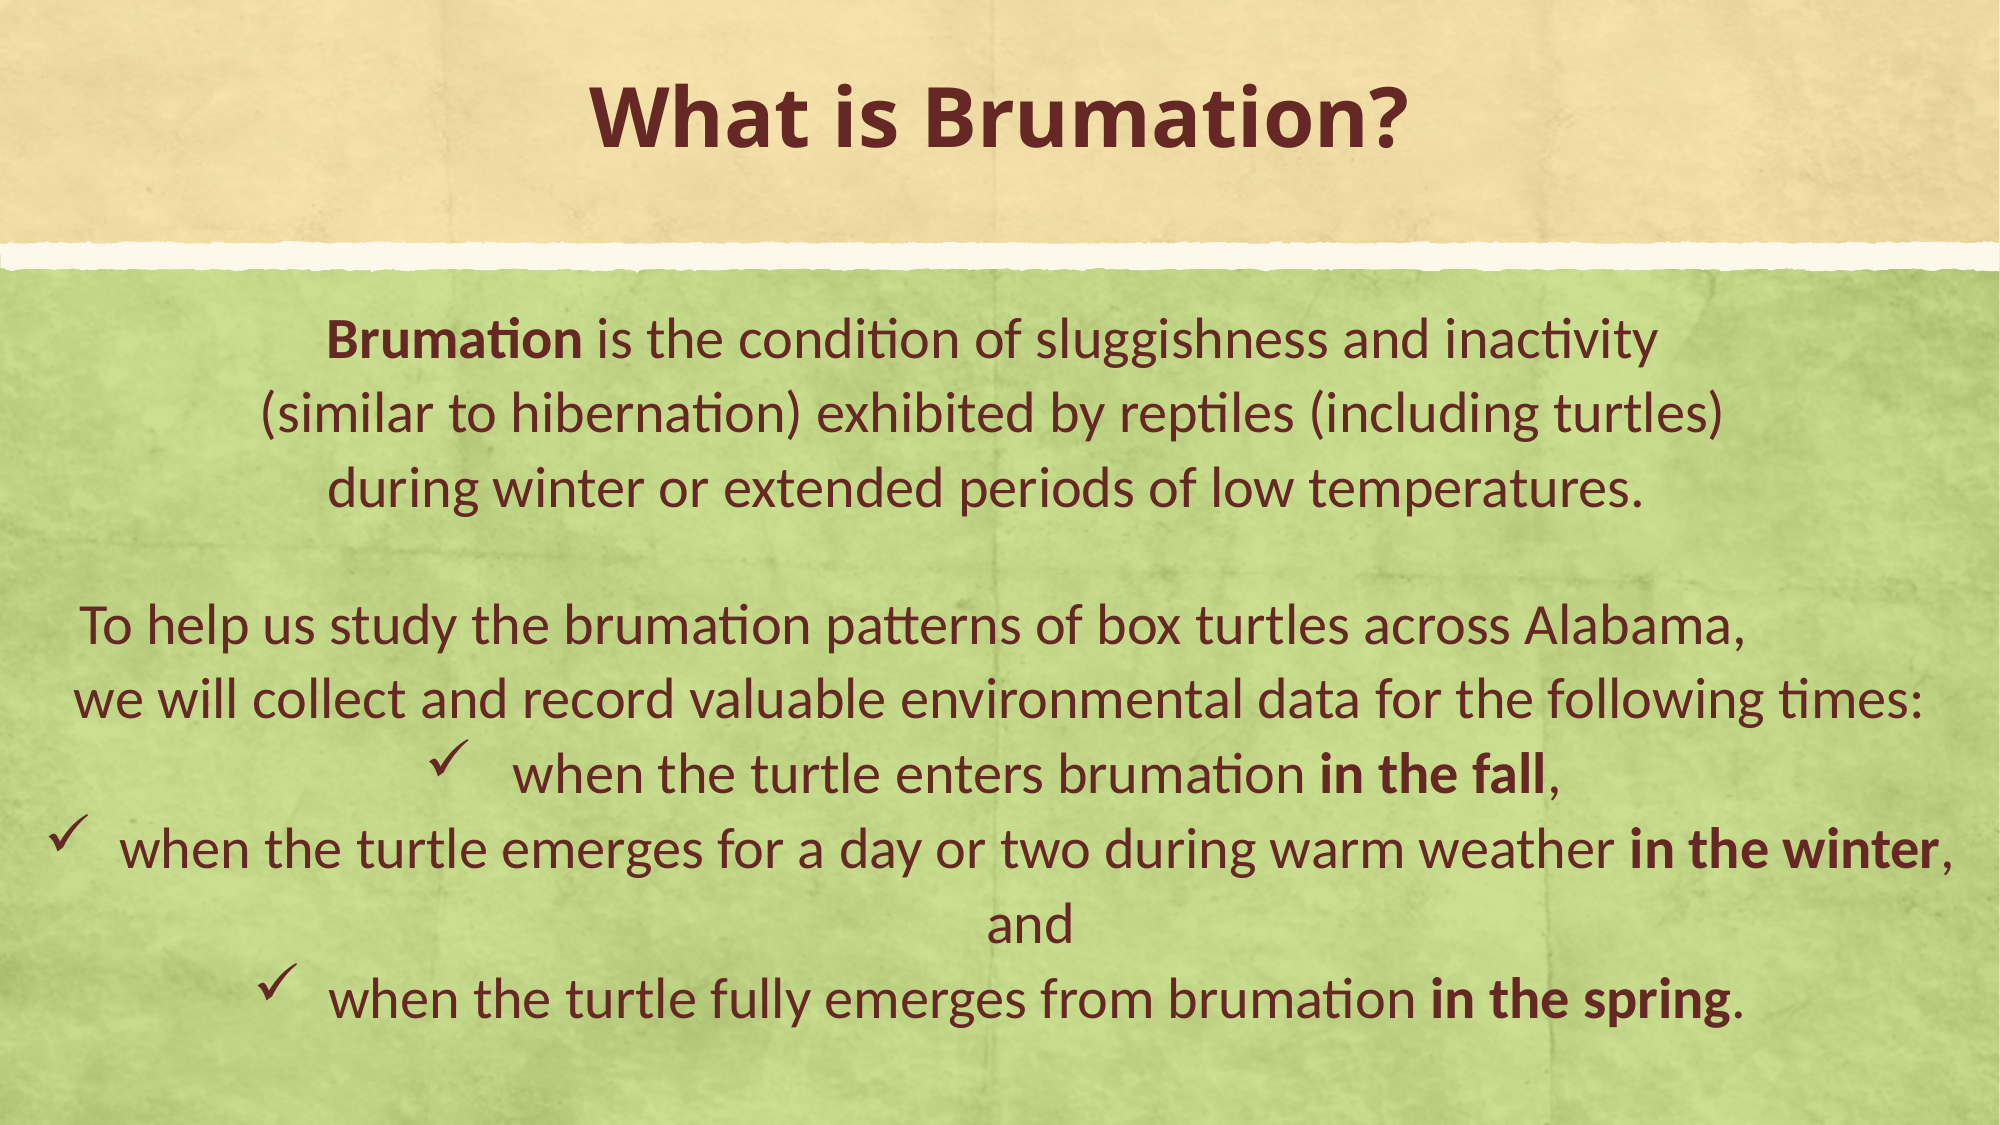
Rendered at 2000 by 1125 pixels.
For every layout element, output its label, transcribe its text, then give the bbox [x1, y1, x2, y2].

text_box What is Brumation? [574, 56, 1425, 262]
text_box Brumation is the condition of sluggishness and inactivity (similar to hibernation) exhibited by reptiles (including turtles) during winter or extended periods of low temperatures. To help us study the brumation patterns of box turtles across Alabama, we will collect and record valuable environmental data for the following times: when the turtle enters brumation in the fall, when the turtle emerges for a day or two during warm weather in the winter, and when the turtle fully emerges from brumation in the spring. [24, 287, 1975, 1038]
